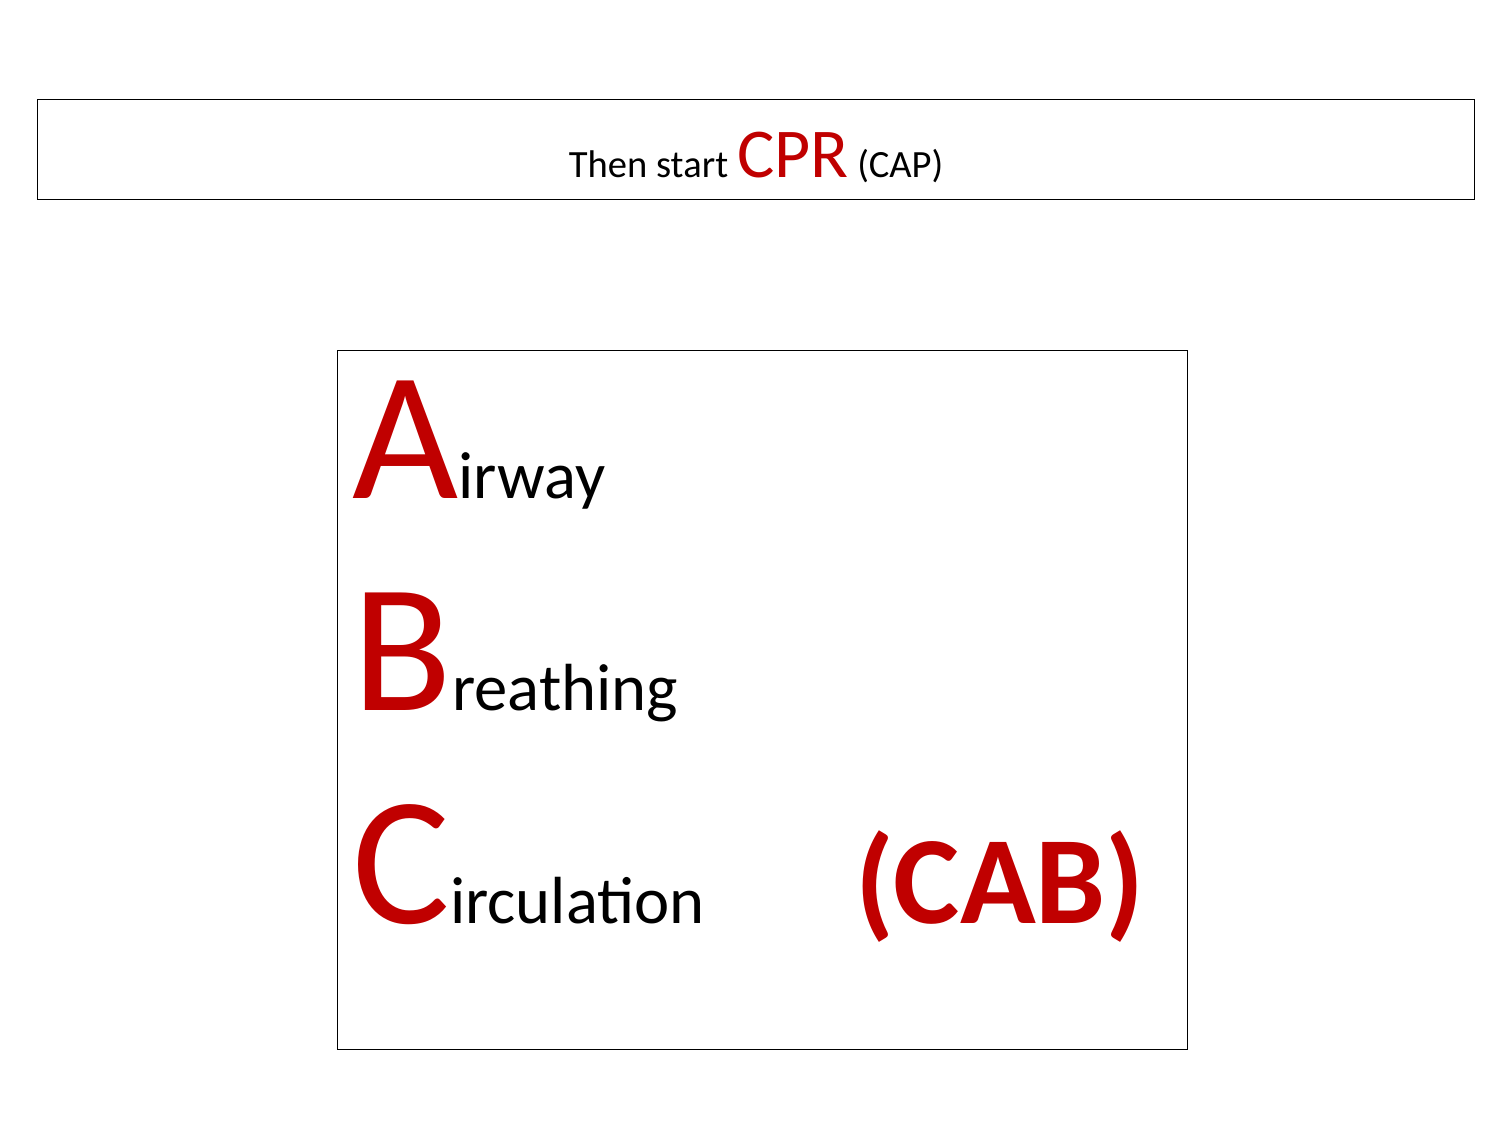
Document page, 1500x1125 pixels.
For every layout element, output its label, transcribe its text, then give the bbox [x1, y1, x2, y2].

list Airway Breathing Circulation (CAB) [337, 350, 1188, 1050]
title Then start CPR (CAP) [37, 99, 1475, 200]
